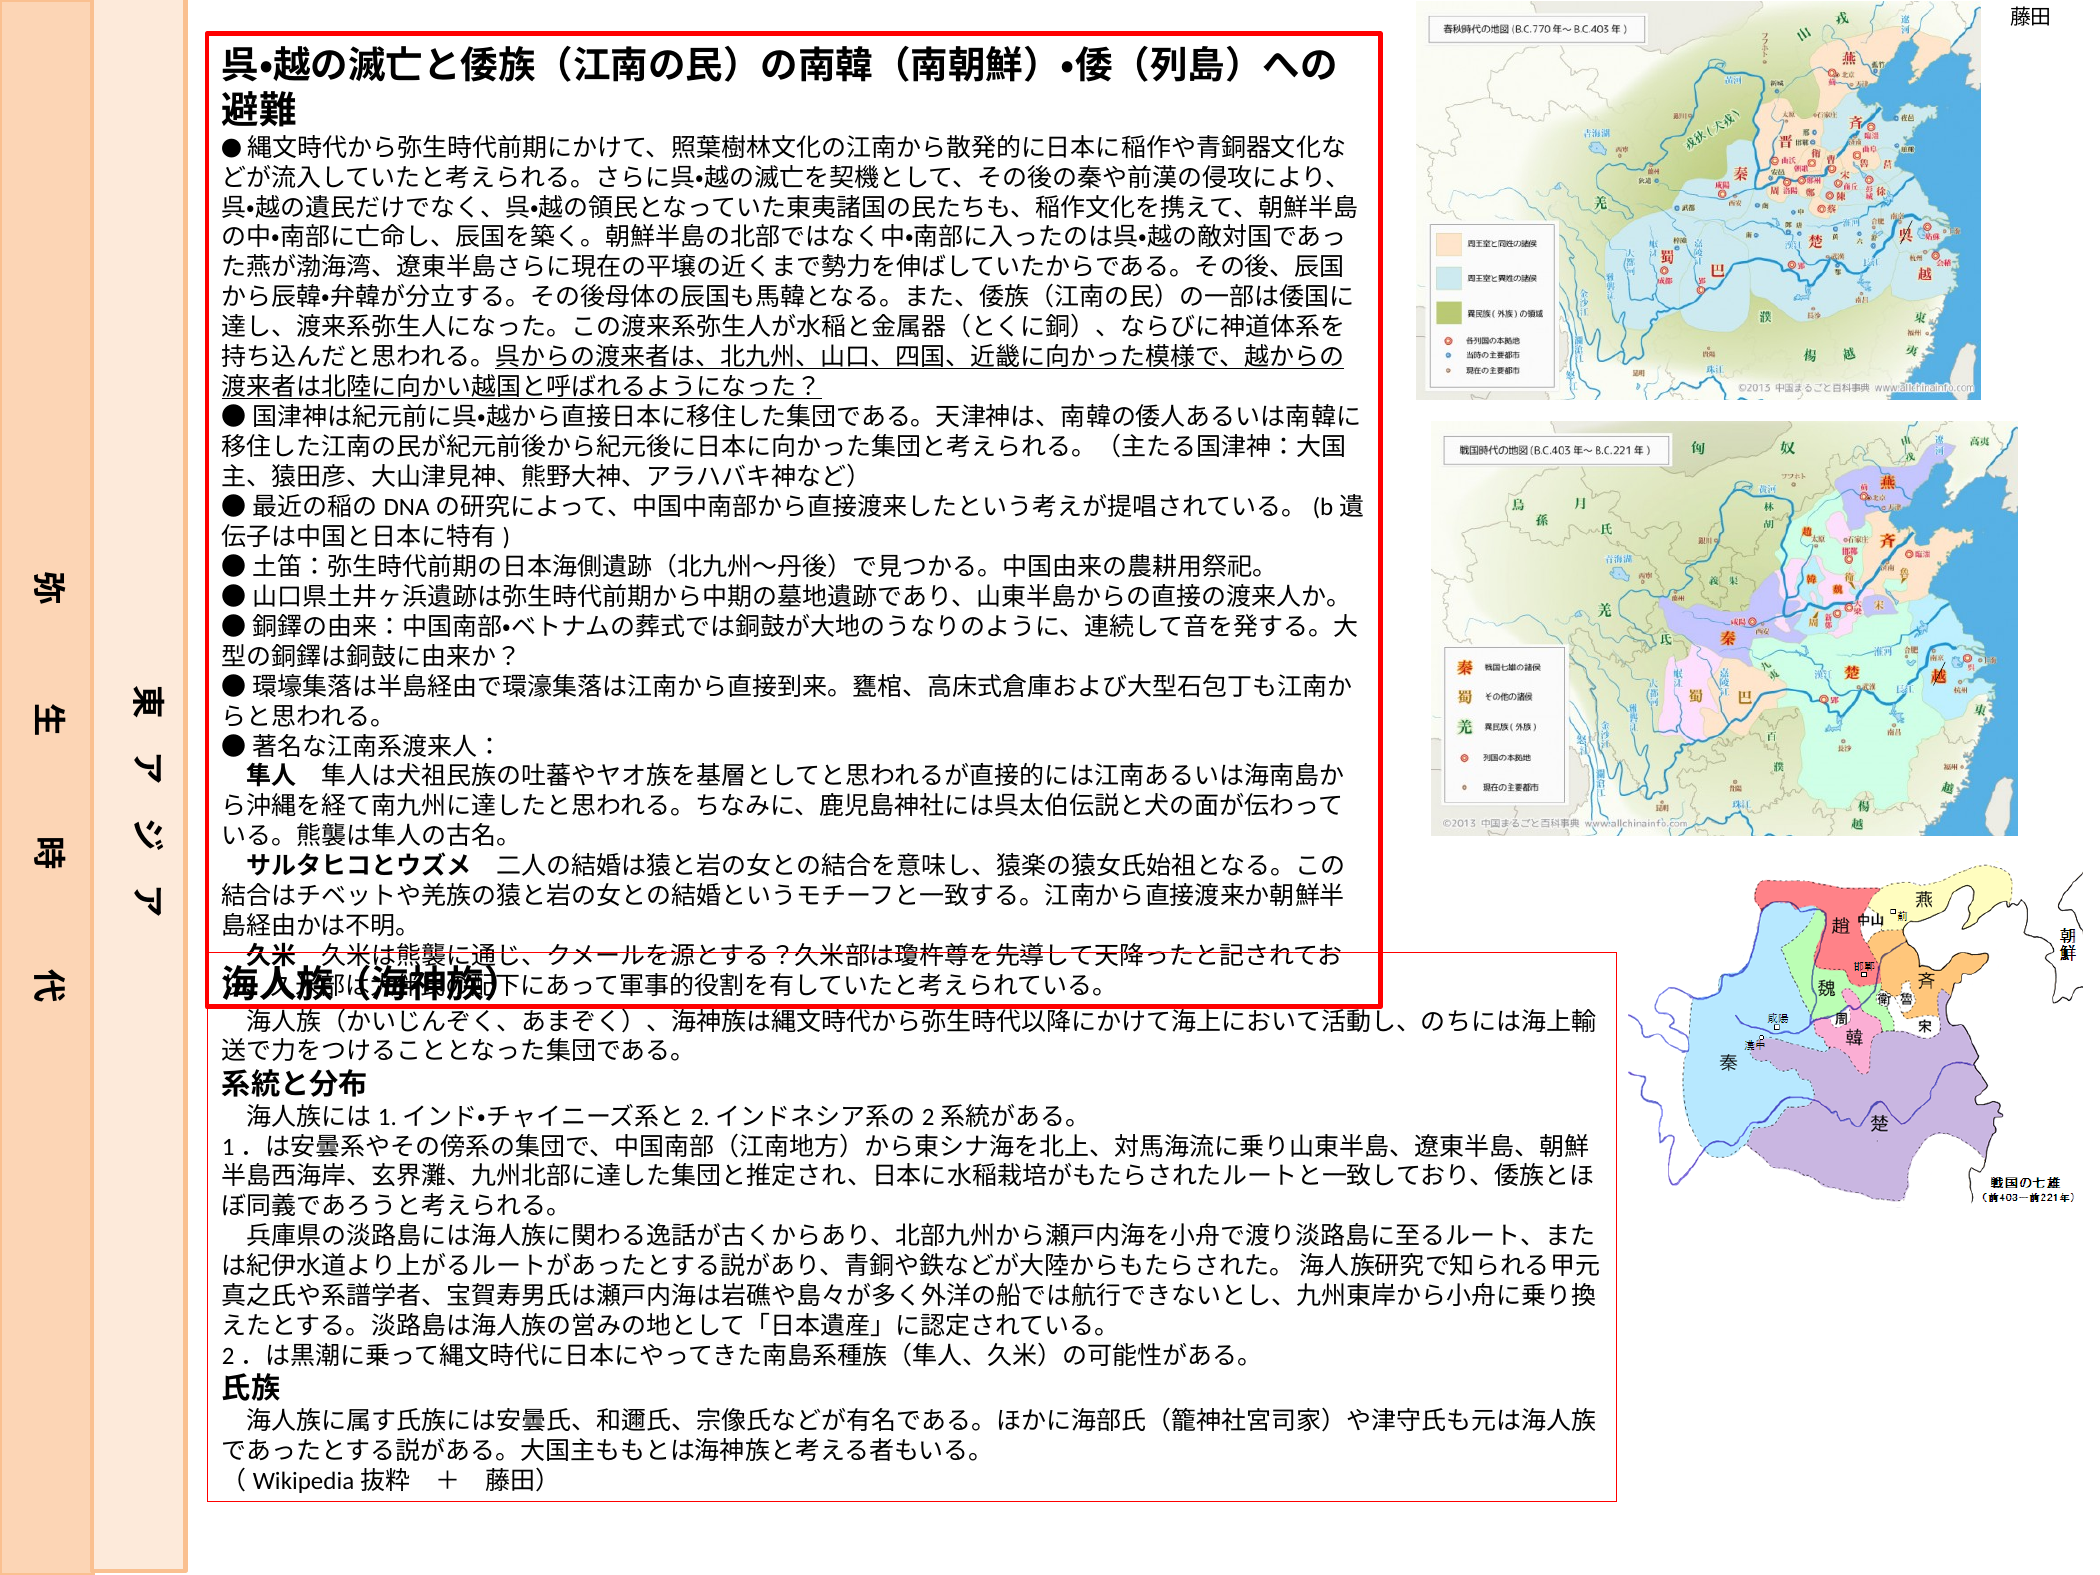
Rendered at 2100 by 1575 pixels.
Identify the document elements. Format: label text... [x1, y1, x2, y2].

picture [1430, 420, 2018, 836]
text_box [90, 0, 188, 1573]
text_box 呉・越の滅亡と倭族（江南の民）の南韓（南朝鮮）・倭（列島）への避難 ●縄文時代から弥生時代前期にかけて、照葉樹林文化の江南から散発的に日本に稲作や青銅器文化などが流入していたと考えられる。さらに呉・越の滅亡を契機として、その後の秦や前漢の侵攻により、呉・越の遺民だけでなく、呉・越の領民となっていた東夷諸国の民たちも、稲作文化を携えて、朝鮮半島の中・南部に亡命し、辰国を築く。朝鮮半島の北部ではなく中・南部に入ったのは呉・越の敵対国であった燕が渤海湾、遼東半島さらに現在の平壌の近くまで勢力を伸ばしていたからである。その後、辰国から辰韓・弁韓が分立する。その後母体の辰国も馬韓となる。また、倭族（江南の民）の一部は倭国に達し、渡来系弥生人になった。この渡来系弥生人が水稲と金属器（とくに銅）、ならびに神道体系を持ち込んだと思われる。呉からの渡来者は、北九州、山口、四国、近畿に向かった模様で、越からの渡来者は北陸に向かい越国と呼ばれるようになった？ ●国津神は紀元前に呉・越から直接日本に移住した集団である。天津神は、南韓の倭人あるいは南韓に移住した江南の民が紀元前後から紀元後に日本に向かった集団と考えられる。（主たる国津神：大国主、猿田彦、大山津見神、熊野大神、アラハバキ神など） ●最近の稲のDNAの研究によって、中国中南部から直接渡来したという考えが提唱されている。(b遺伝子は中国と日本に特有) ●土笛：弥生時代前期の日本海側遺跡（北九州～丹後）で見つかる。中国由来の農耕用祭祀。 ●山口県土井ヶ浜遺跡は弥生時代前期から中期の墓地遺跡であり、山東半島からの直接の渡来人か。 ●銅鐸の由来：中国南部・ベトナムの葬式では銅鼓が大地のうなりのように、連続して音を発する。大型の銅鐸は銅鼓に由来か？ ●環壕集落は半島経由で環濠集落は江南から直接到来。甕棺、高床式倉庫および大型石包丁も江南からと思われる。 ●著名な江南系渡来人： 隼人 隼人は犬祖民族の吐蕃やヤオ族を基層としてと思われるが直接的には江南あるいは海南島から沖縄を経て南九州に達したと思われる。ちなみに、鹿児島神社には呉太伯伝説と犬の面が伝わっている。熊襲は隼人の古名。 サルタヒコとウズメ 二人の結婚は猿と岩の女との結合を意味し、猿楽の猿女氏始祖となる。この結合はチベットや羌族の猿と岩の女との結婚というモチーフと一致する。江南から直接渡来か朝鮮半島経由かは不明。 久米 久米は熊襲に通じ、クメールを源とする？久米部は瓊杵尊を先導して天降ったと記されており、久米部は大伴氏の配下にあって軍事的役割を有していたと考えられている。 [206, 33, 1381, 1007]
text_box 海人族（海神族） 海人族（かいじんぞく、あまぞく）、海神族は縄文時代から弥生時代以降にかけて海上において活動し、のちには海上輸送で力をつけることとなった集団である。 系統と分布 海人族には1.インド・チャイニーズ系と2.インドネシア系の2系統がある。 1．は安曇系やその傍系の集団で、中国南部（江南地方）から東シナ海を北上、対馬海流に乗り山東半島、遼東半島、朝鮮半島西海岸、玄界灘、九州北部に達した集団と推定され、日本に水稲栽培がもたらされたルートと一致しており、倭族とほぼ同義であろうと考えられる。 兵庫県の淡路島には海人族に関わる逸話が古くからあり、北部九州から瀬戸内海を小舟で渡り淡路島に至るルート、または紀伊水道より上がるルートがあったとする説があり、青銅や鉄などが大陸からもたらされた。 海人族研究で知られる甲元真之氏や系譜学者、宝賀寿男氏は瀬戸内海は岩礁や島々が多く外洋の船では航行できないとし、九州東岸から小舟に乗り換えたとする。淡路島は海人族の営みの地として「日本遺産」に認定されている。 2．は黒潮に乗って縄文時代に日本にやってきた南島系種族（隼人、久米）の可能性がある。 氏族 海人族に属す氏族には安曇氏、和邇氏、宗像氏などが有名である。ほかに海部氏（籠神社宮司家）や津守氏も元は海人族であったとする説がある。大国主ももとは海神族と考える者もいる。 （Wikipedia抜粋 ＋ 藤田） [207, 952, 1617, 1502]
picture [1628, 860, 2084, 1208]
text_box 弥 生 時 代 [7, 556, 78, 903]
text_box 藤田 [1995, 0, 2067, 36]
text_box [0, 0, 95, 1575]
picture [1415, 1, 1981, 401]
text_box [1933, 661, 1946, 686]
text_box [1900, 220, 1913, 245]
text_box 東 ア ジ ア [106, 670, 177, 878]
